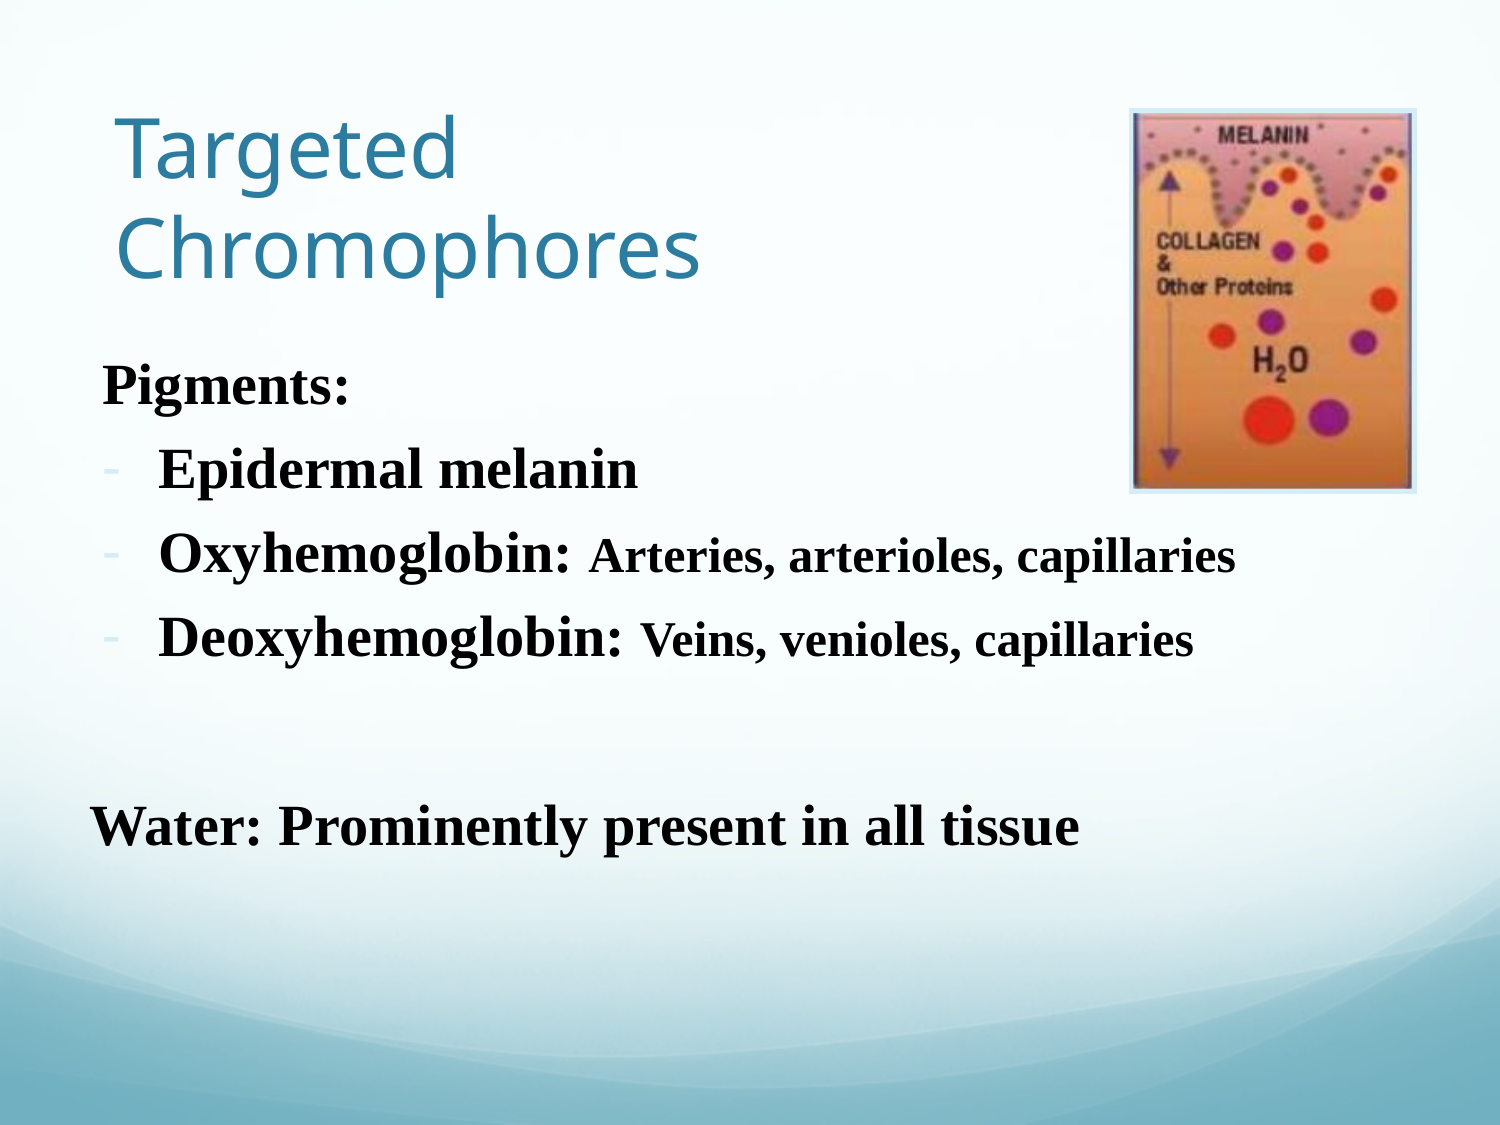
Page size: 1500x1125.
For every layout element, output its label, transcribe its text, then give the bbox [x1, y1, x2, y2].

text_box Water: Prominently present in all tissue [75, 762, 1325, 865]
picture [1132, 111, 1413, 490]
text_box Pigments: Epidermal melanin Oxyhemoglobin: Arteries, arterioles, capillaries Deoxyhemoglobin: Veins, venioles, capillaries [87, 324, 1275, 676]
title Targeted Chromophores [99, 87, 1022, 303]
